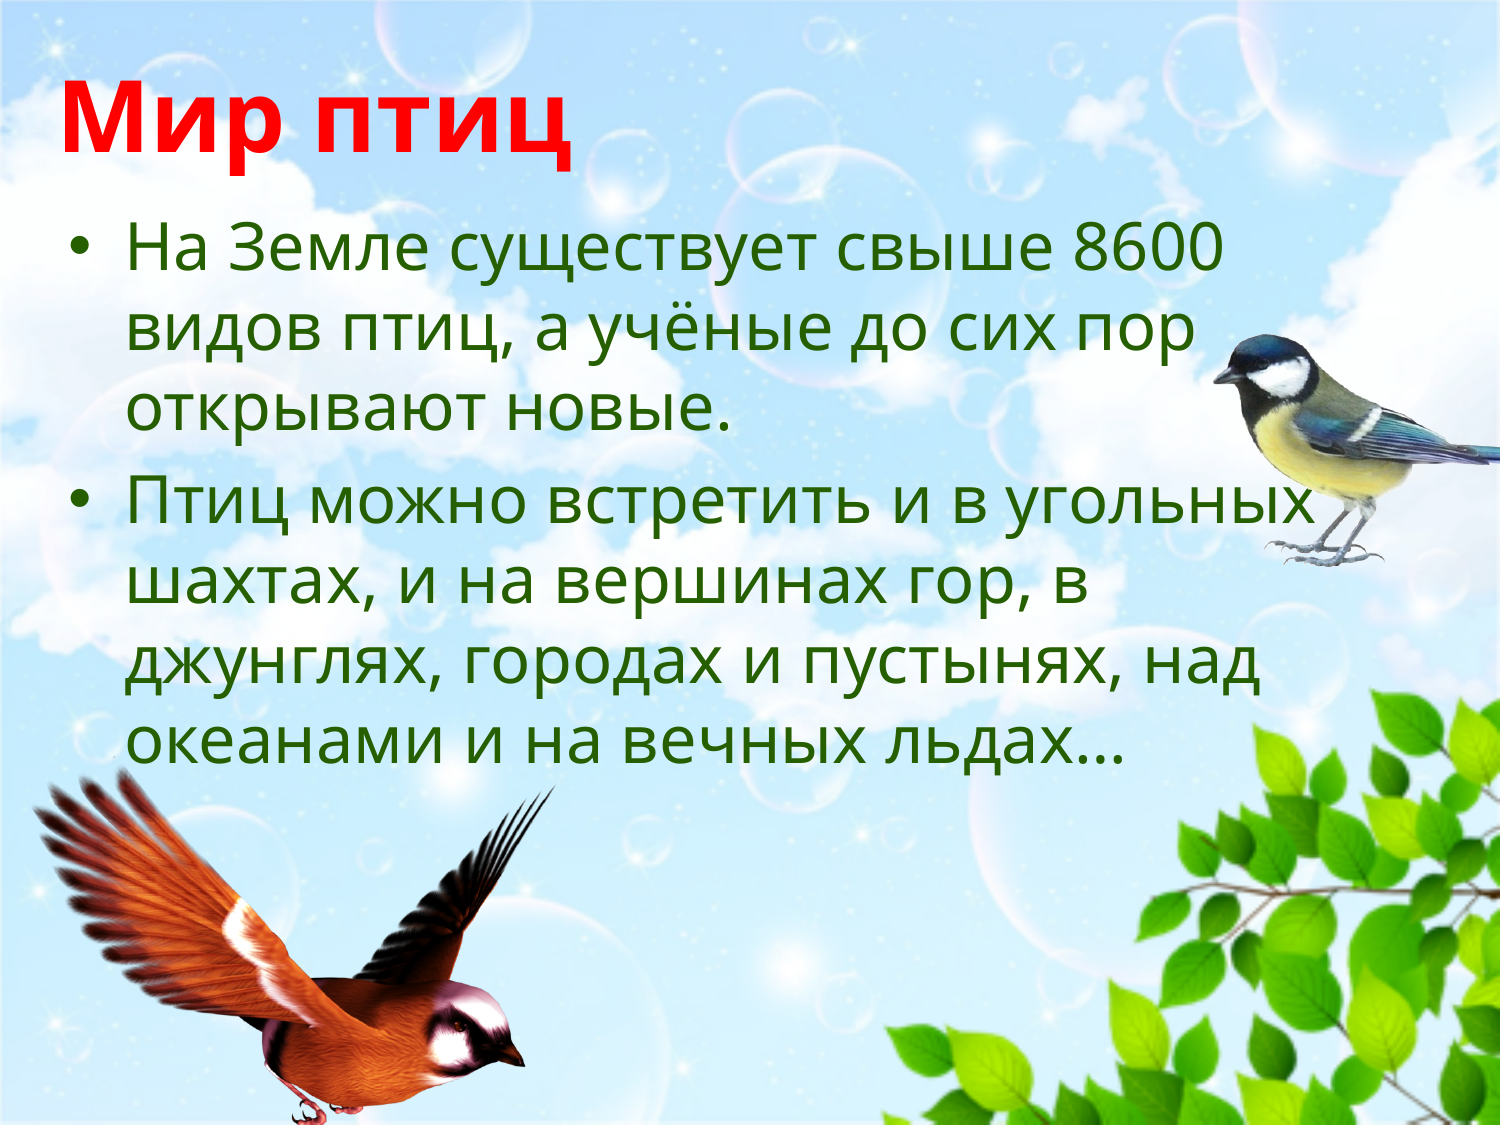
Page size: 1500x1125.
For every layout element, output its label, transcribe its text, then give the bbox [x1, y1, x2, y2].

picture [0, 0, 1500, 1125]
list На Земле существует свыше 8600 видов птиц, а учёные до сих пор открывают новые. Птиц можно встретить и в угольных шахтах, и на вершинах гор, в джунглях, городах и пустынях, над океанами и на вечных льдах… [53, 196, 1376, 939]
title Мир птиц [41, 19, 1138, 207]
